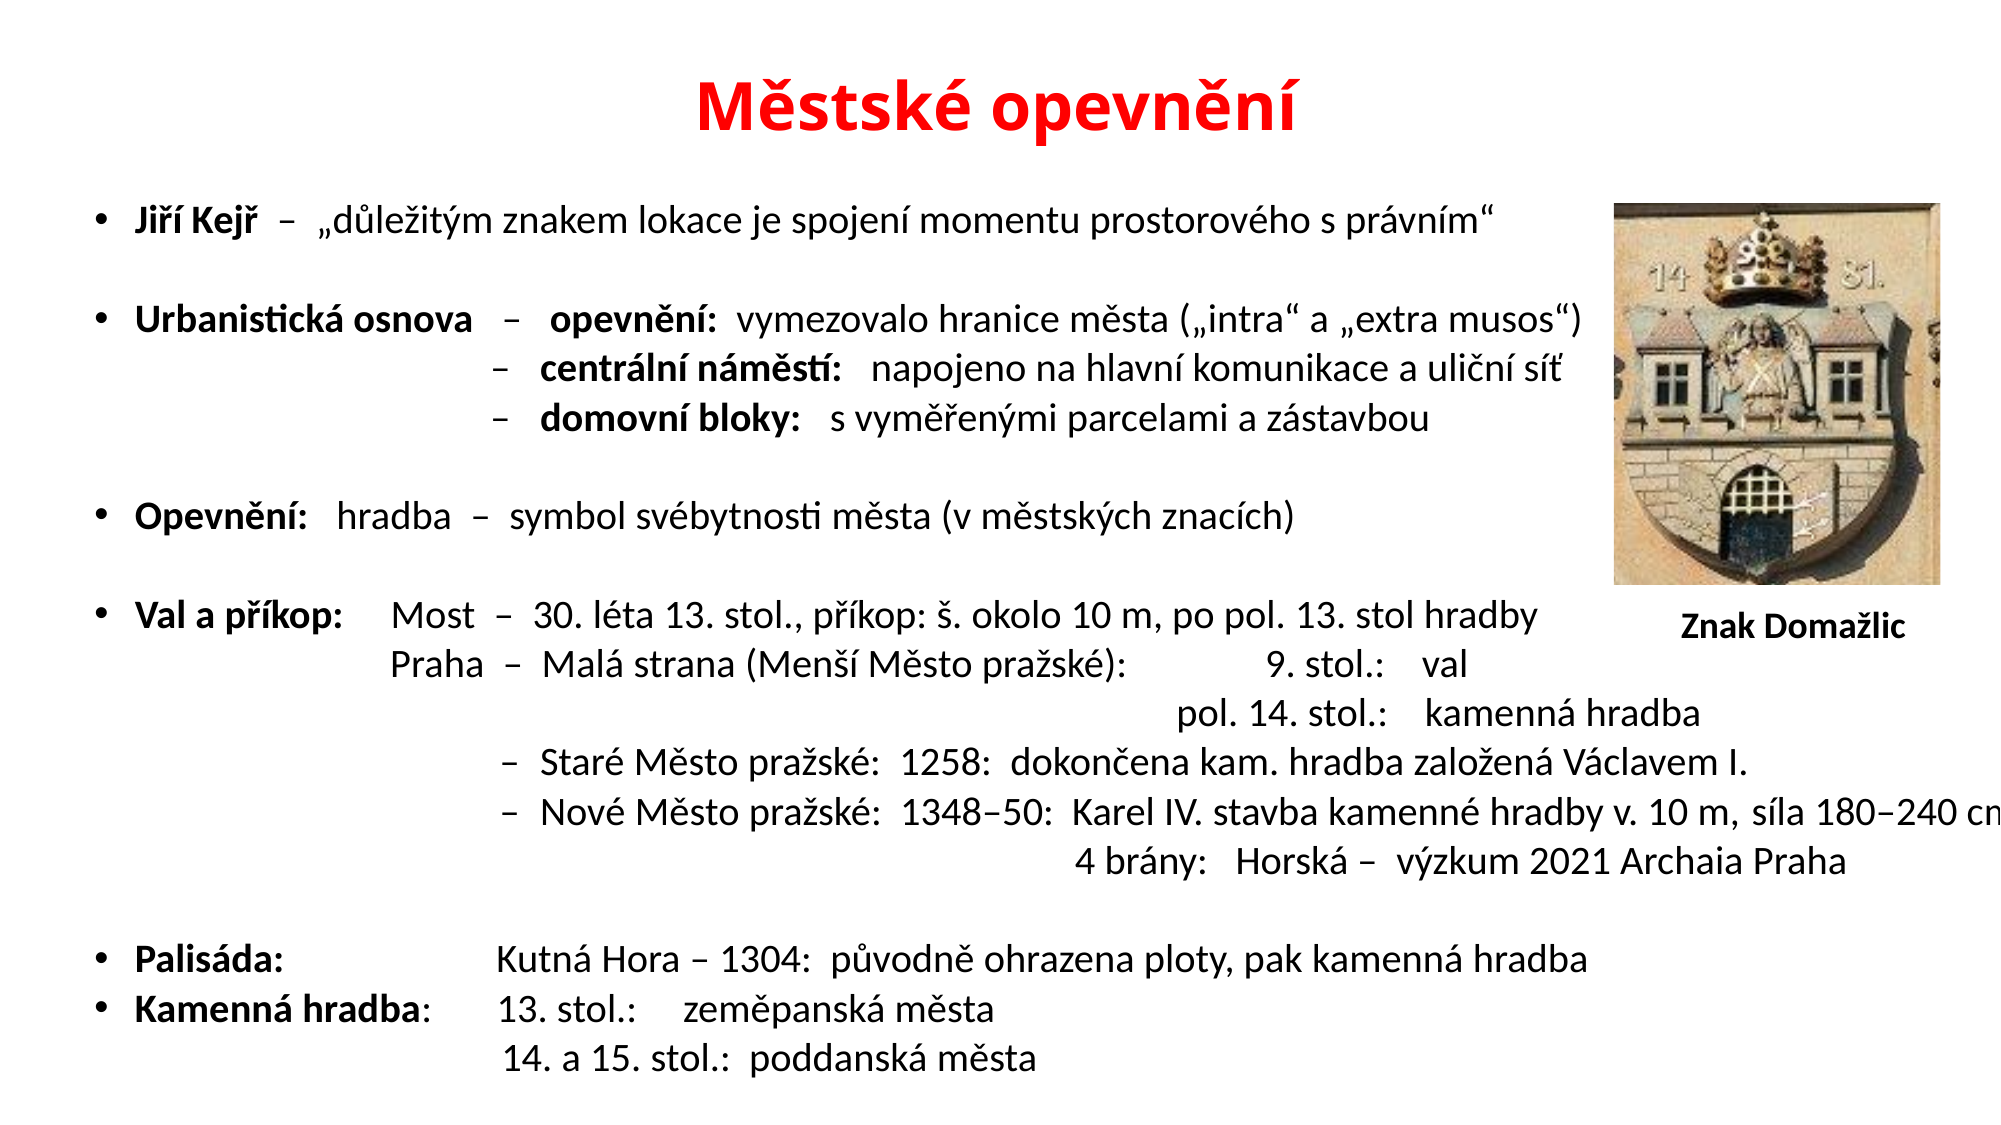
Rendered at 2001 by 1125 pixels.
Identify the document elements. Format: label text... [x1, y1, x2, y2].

list Jiří Kejř – „důležitým znakem lokace je spojení momentu prostorového s právním“ Urbanistická osnova – opevnění: vymezovalo hranice města („intra“ a „extra musos“) – centrální náměstí: napojeno na hlavní komunikace a uliční síť – domovní bloky: s vyměřenými parcelami a zástavbou Opevnění: hradba – symbol svébytnosti města (v městských znacích) Val a příkop: Most – 30. léta 13. stol., příkop: š. okolo 10 m, po pol. 13. stol hradby Praha – Malá strana (Menší Město pražské): 9. stol.: val pol. 14. stol.: kamenná hradba – Staré Město pražské: 1258: dokončena kam. hradba založená Václavem I. – Nové Město pražské: 1348–50: Karel IV. stavba kamenné hradby v. 10 m, síla 180–240 cm 4 brány: Horská – výzkum 2021 Archaia Praha Palisáda: Kutná Hora – 1304: původně ohrazena ploty, pak kamenná hradba Kamenná hradba: 13. stol.: zeměpanská města 14. a 15. stol.: poddanská města [79, 137, 2000, 1125]
title Městské opevnění [124, 0, 1850, 137]
picture [1613, 203, 1941, 585]
text_box Znak Domažlic [1666, 593, 1941, 653]
